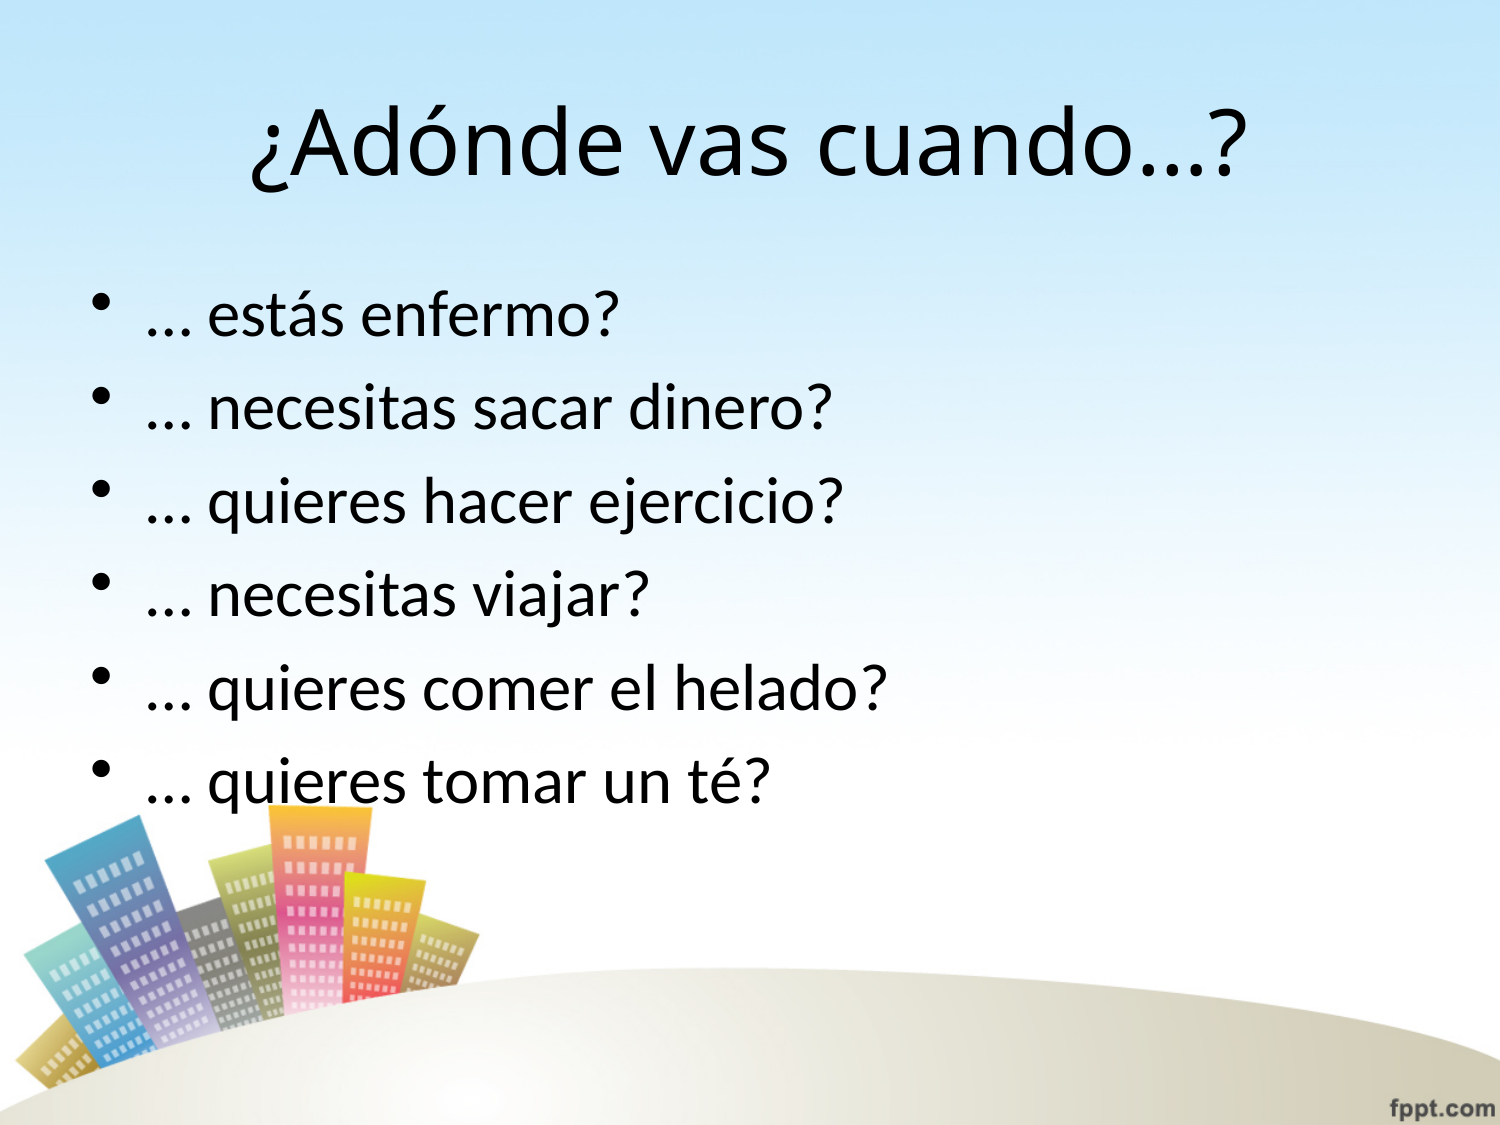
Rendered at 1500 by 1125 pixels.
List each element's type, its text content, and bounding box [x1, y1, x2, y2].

title ¿Adónde vas cuando…? [75, 45, 1425, 233]
list … estás enfermo? … necesitas sacar dinero? … quieres hacer ejercicio? … necesitas viajar? … quieres comer el helado? … quieres tomar un té? [75, 262, 1425, 1005]
picture [0, 0, 1500, 1125]
